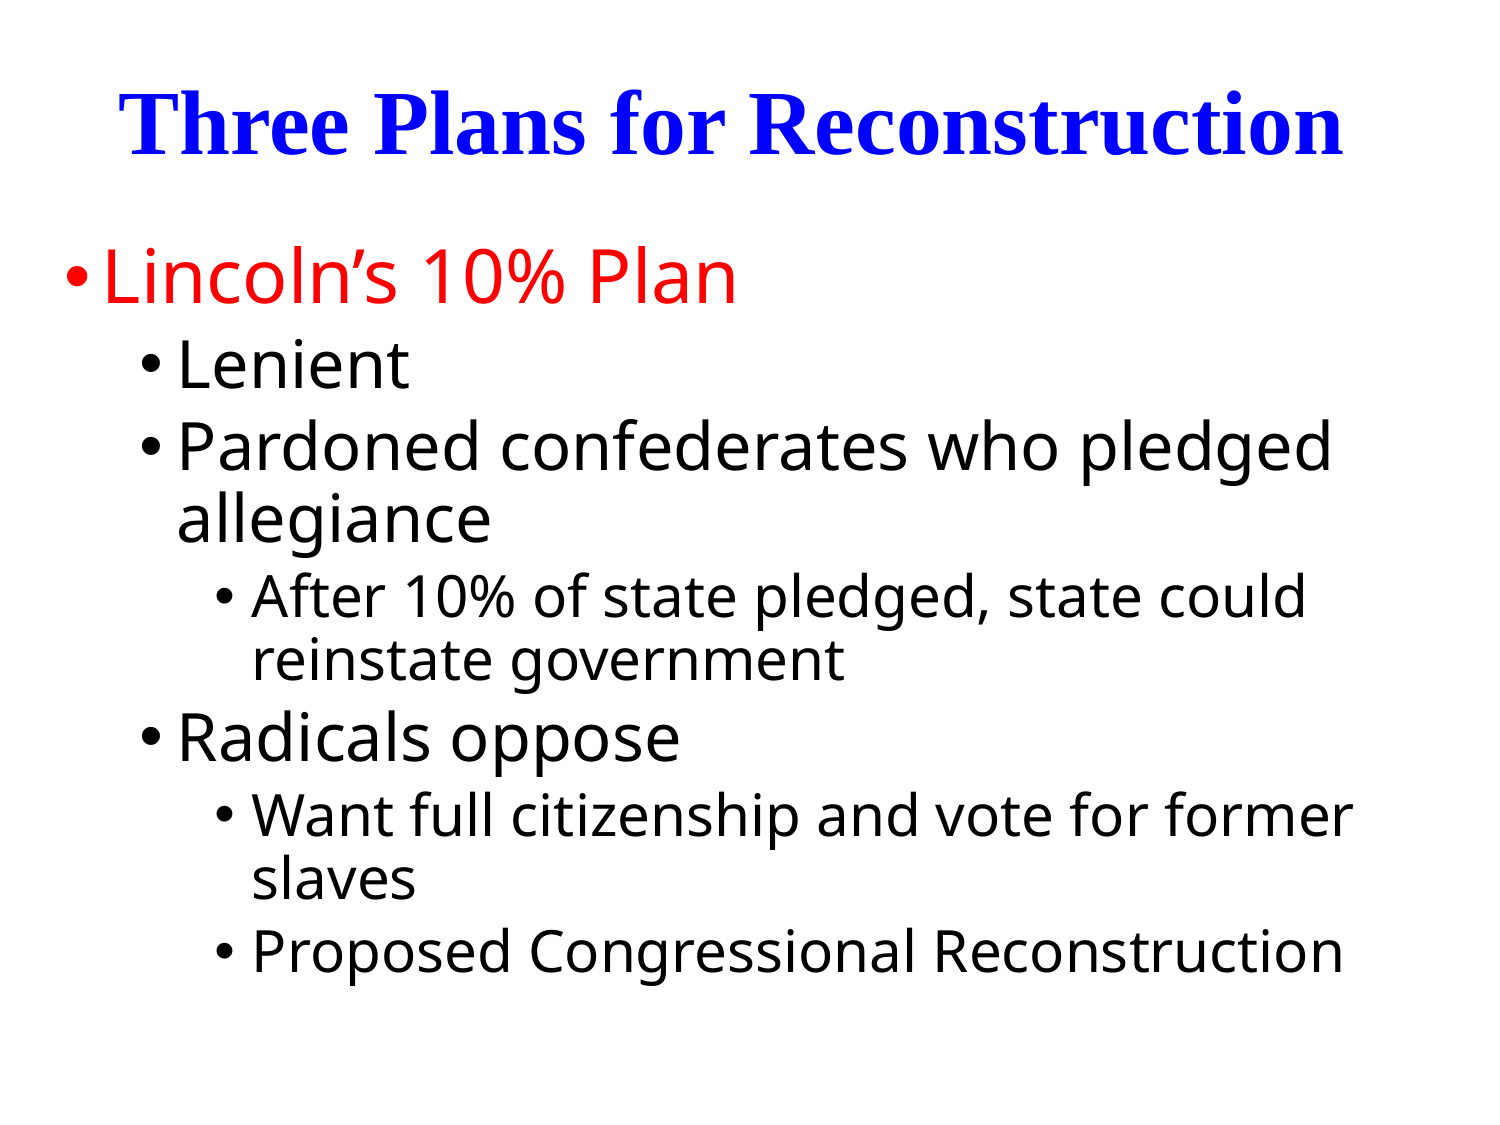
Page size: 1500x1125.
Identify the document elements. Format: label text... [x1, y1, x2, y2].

list Lincoln’s 10% Plan Lenient Pardoned confederates who pledged allegiance After 10% of state pledged, state could reinstate government Radicals oppose Want full citizenship and vote for former slaves Proposed Congressional Reconstruction [49, 231, 1445, 1014]
title Three Plans for Reconstruction [103, 59, 1397, 190]
